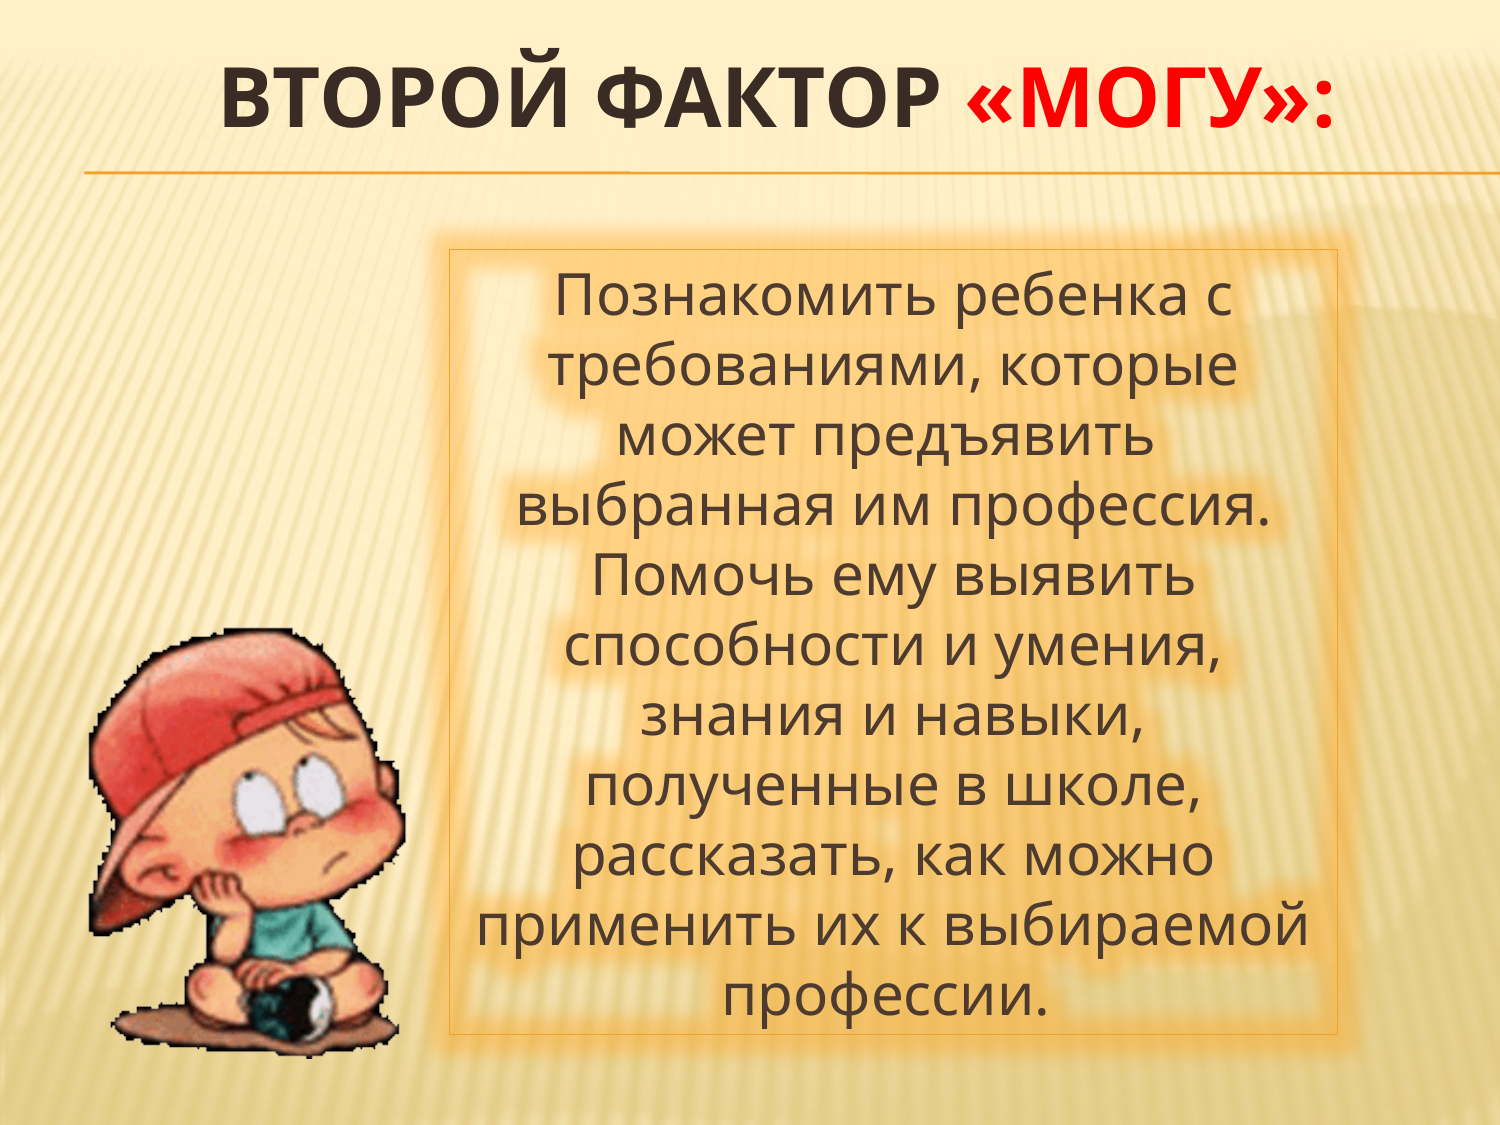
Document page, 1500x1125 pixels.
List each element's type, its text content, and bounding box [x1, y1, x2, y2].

title Второй фактор «Могу»: [75, 24, 1500, 163]
picture [87, 624, 413, 1059]
text_box Познакомить ребенка с требованиями, которые может предъявить выбранная им профессия. Помочь ему выявить способности и умения, знания и навыки, полученные в школе, рассказать, как можно применить их к выбираемой профессии. [449, 249, 1338, 1035]
